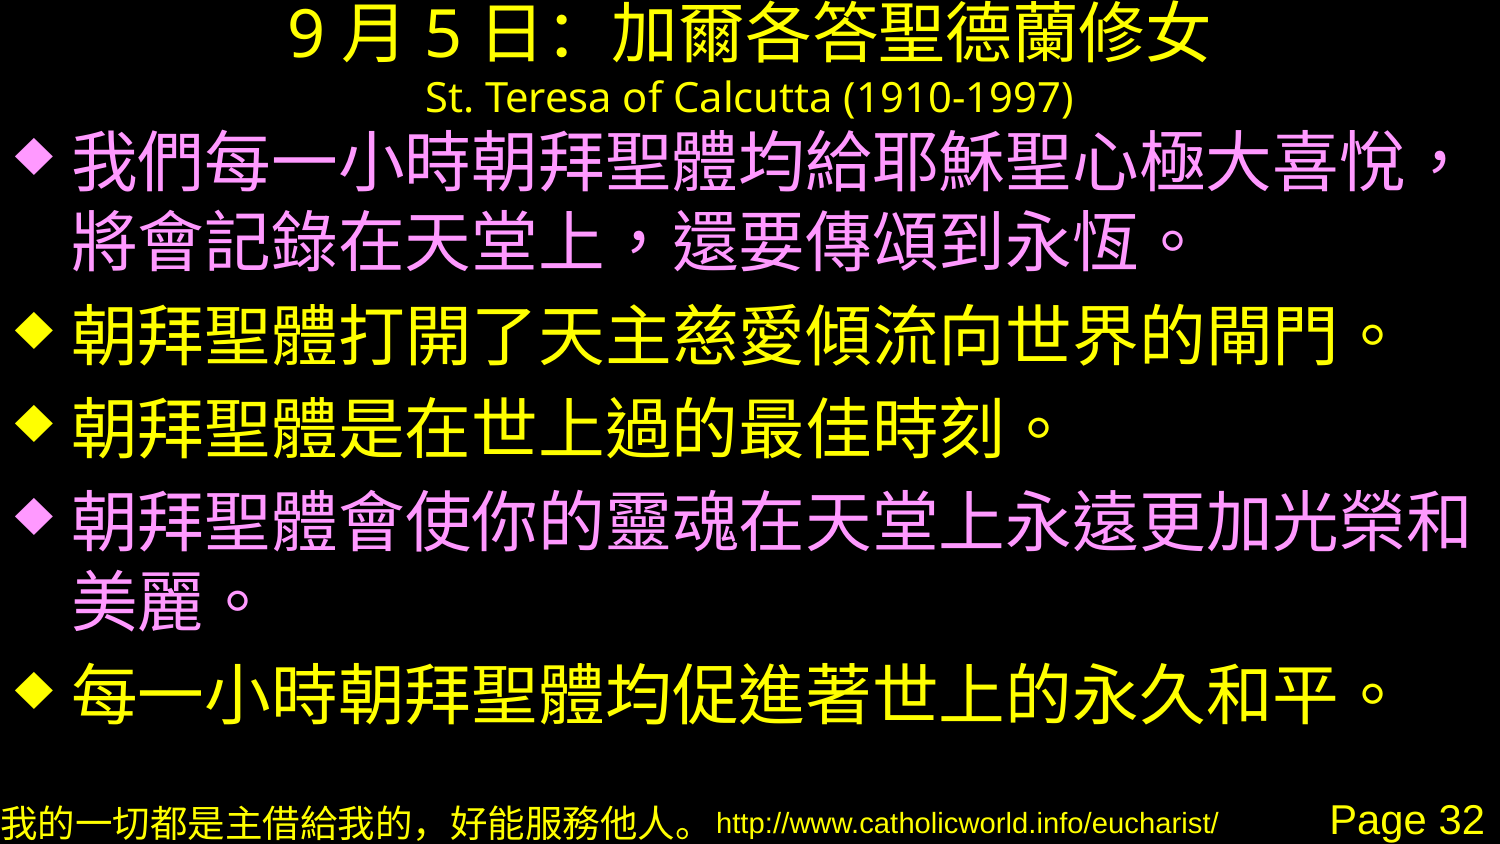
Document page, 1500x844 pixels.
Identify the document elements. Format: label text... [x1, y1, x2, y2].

list 我們每一小時朝拜聖體均給耶穌聖心極大喜悅，將會記錄在天堂上，還要傳頌到永恆。 朝拜聖體打開了天主慈愛傾流向世界的閘門。 朝拜聖體是在世上過的最佳時刻。 朝拜聖體會使你的靈魂在天堂上永遠更加光榮和美麗。 每一小時朝拜聖體均促進著世上的永久和平。 [0, 112, 1500, 805]
title 9月5日：加爾各答聖德蘭修女 St. Teresa of Calcutta (1910-1997) [0, 0, 1500, 112]
